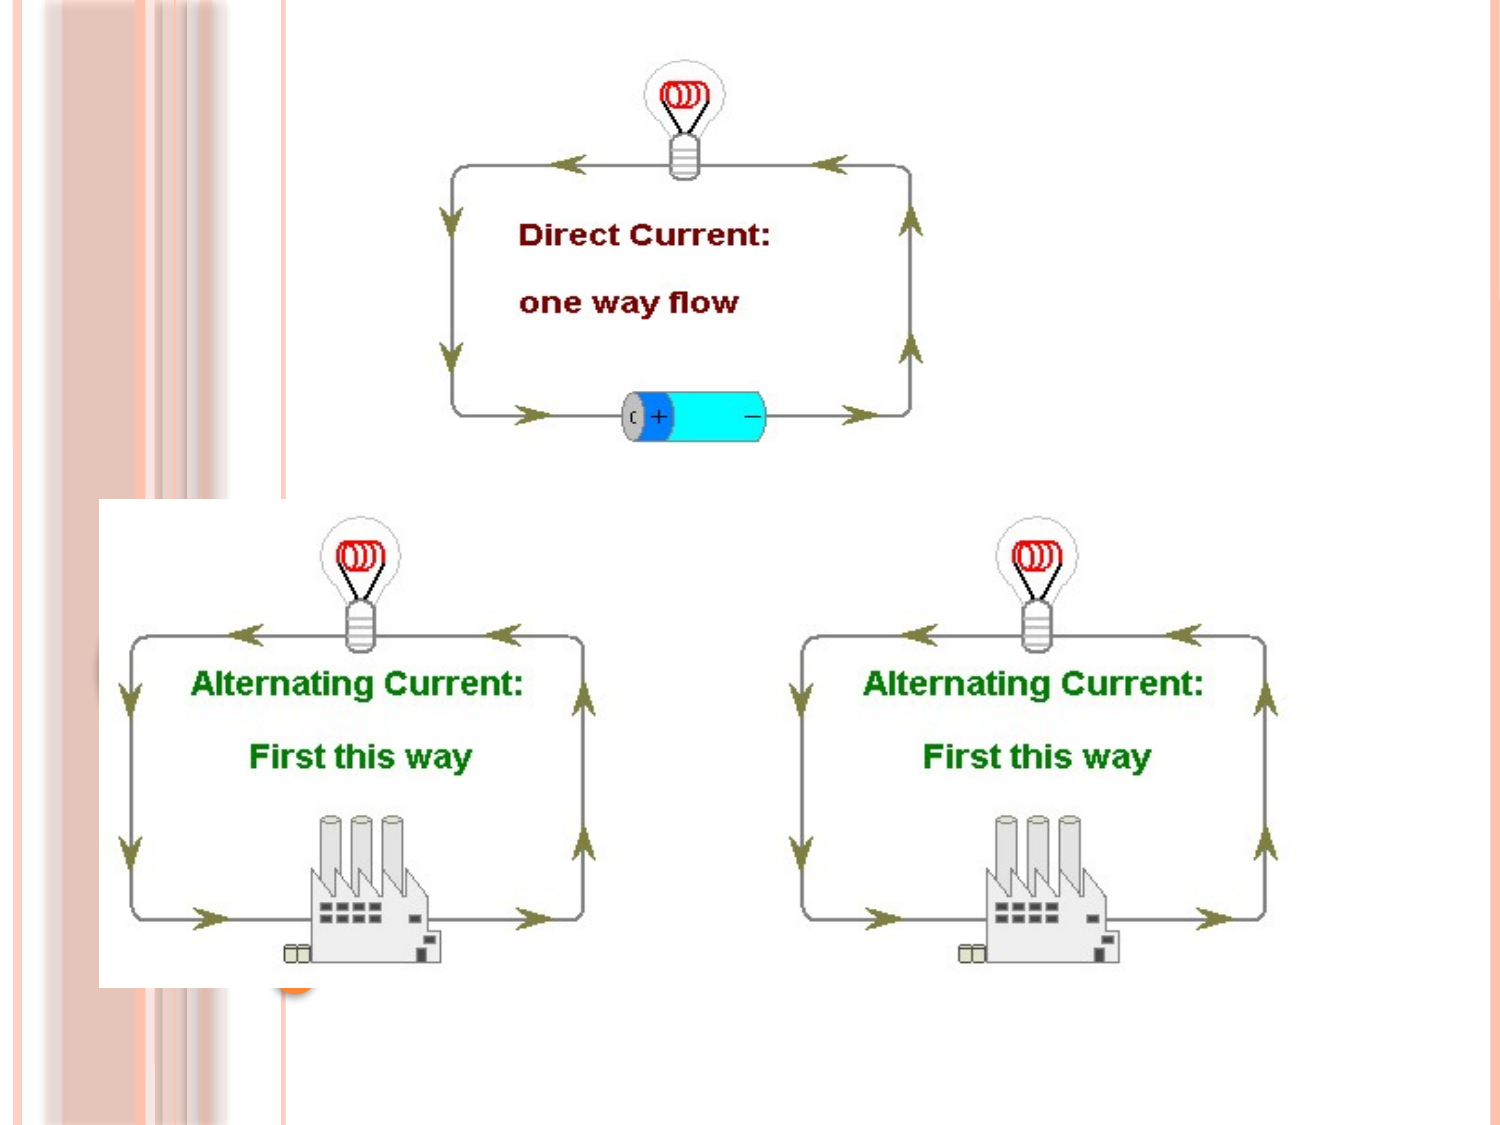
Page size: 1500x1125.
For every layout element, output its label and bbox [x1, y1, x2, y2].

picture [99, 499, 626, 988]
picture [424, 49, 938, 451]
picture [769, 499, 1308, 988]
